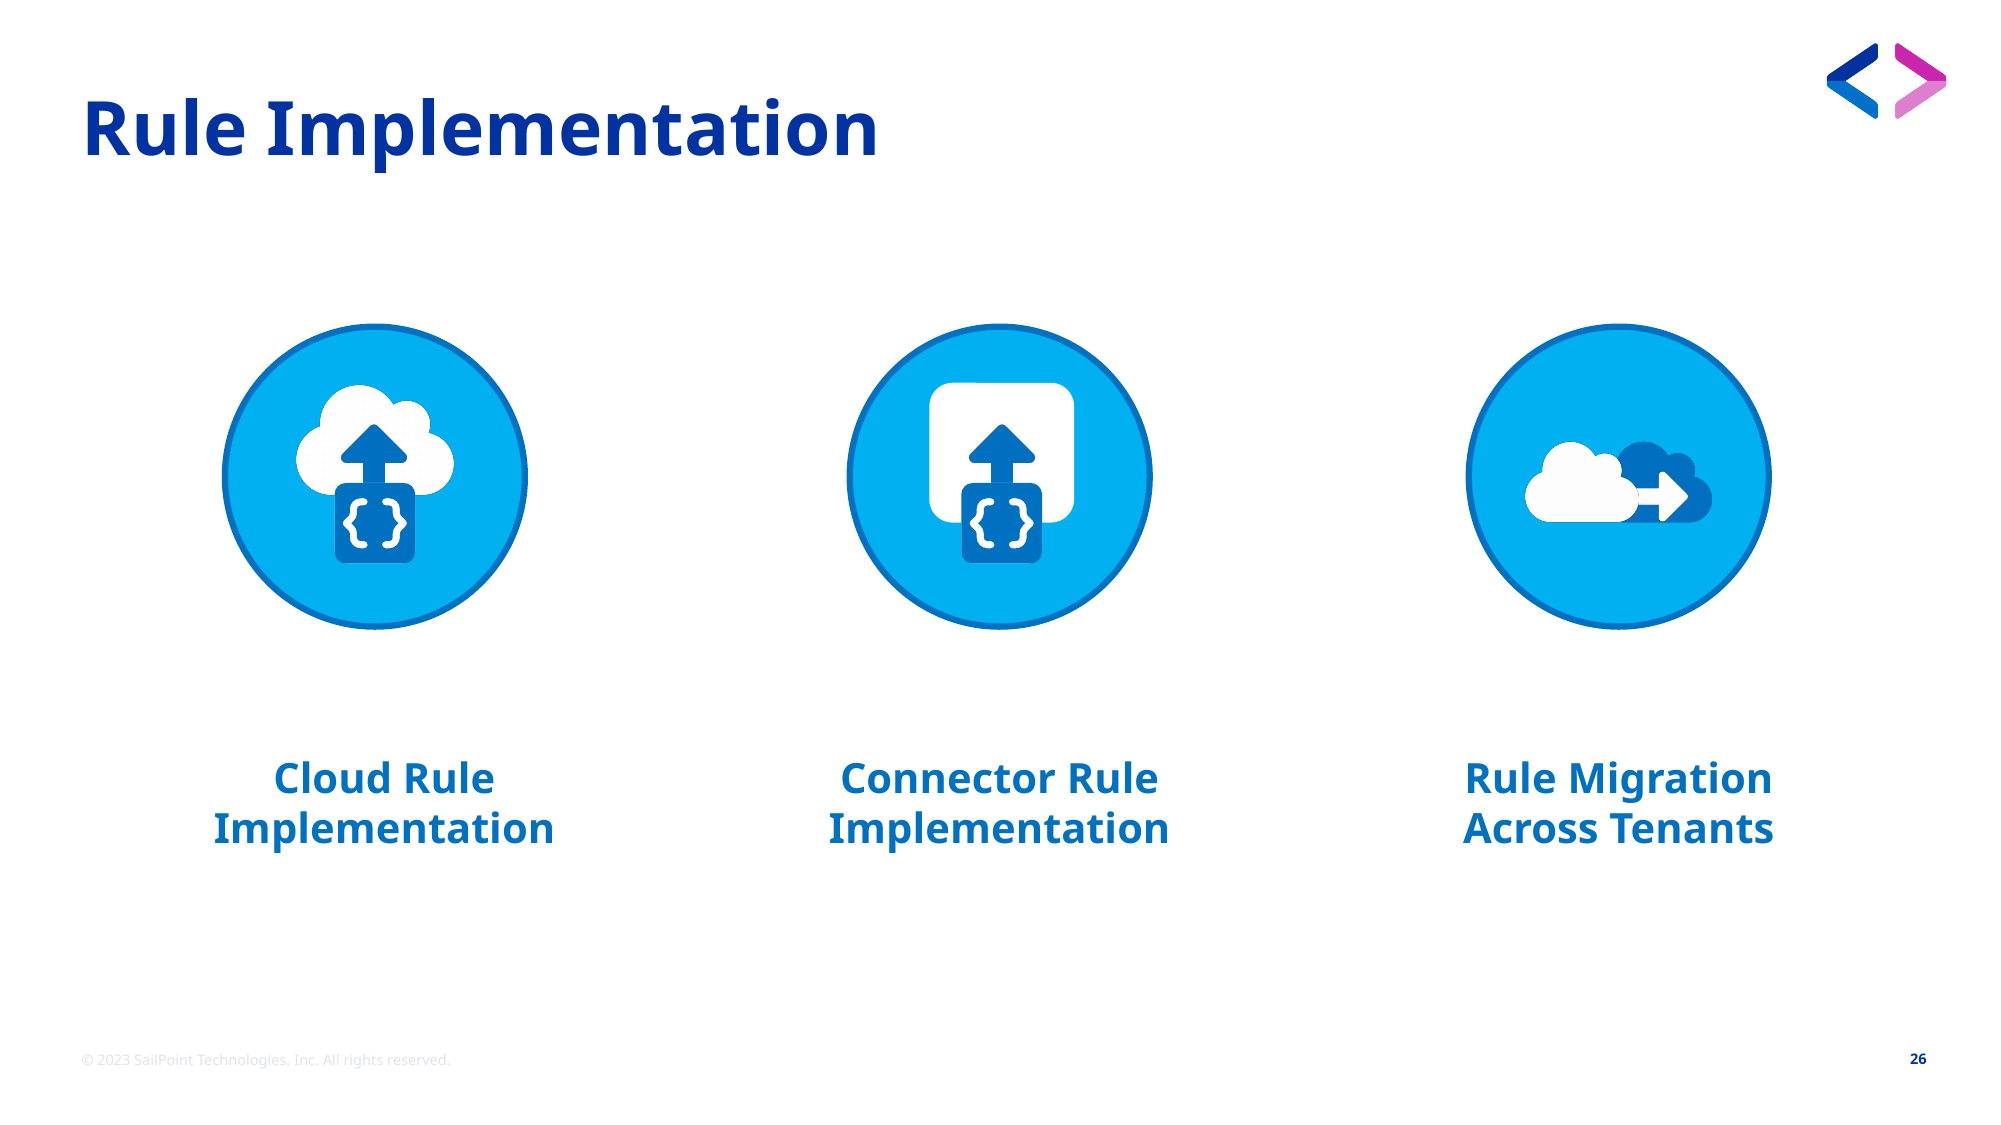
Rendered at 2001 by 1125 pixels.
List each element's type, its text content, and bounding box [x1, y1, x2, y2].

picture [1811, 18, 1962, 144]
slide_number 26 [1811, 1040, 1942, 1079]
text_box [1447, 326, 1791, 861]
title Rule Implementation [66, 59, 1812, 191]
footer © 2023 SailPoint Technologies, Inc. All rights reserved. [66, 1040, 703, 1079]
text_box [193, 326, 576, 861]
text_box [827, 326, 1172, 861]
